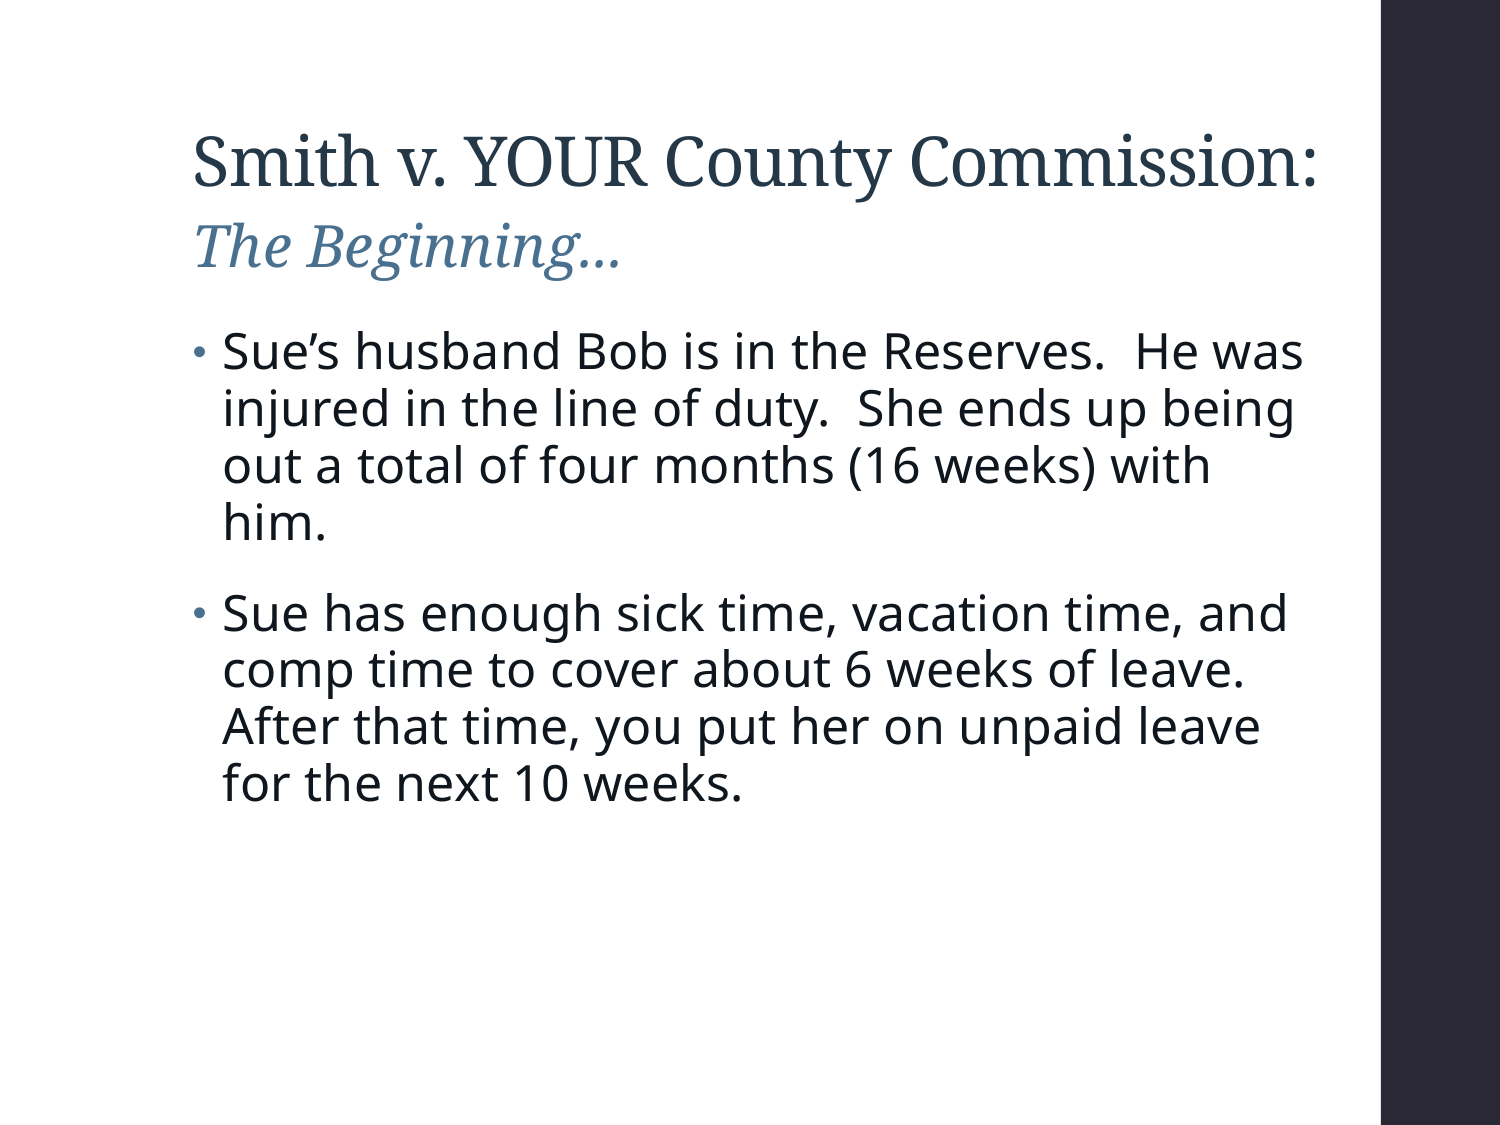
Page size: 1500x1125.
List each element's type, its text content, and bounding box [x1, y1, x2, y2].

title Smith v. YOUR County Commission: [177, 60, 1348, 202]
list Sue’s husband Bob is in the Reserves. He was injured in the line of duty. She ends up being out a total of four months (16 weeks) with him. Sue has enough sick time, vacation time, and comp time to cover about 6 weeks of leave. After that time, you put her on unpaid leave for the next 10 weeks. [177, 316, 1323, 1067]
text_box The Beginning… [177, 202, 1348, 287]
